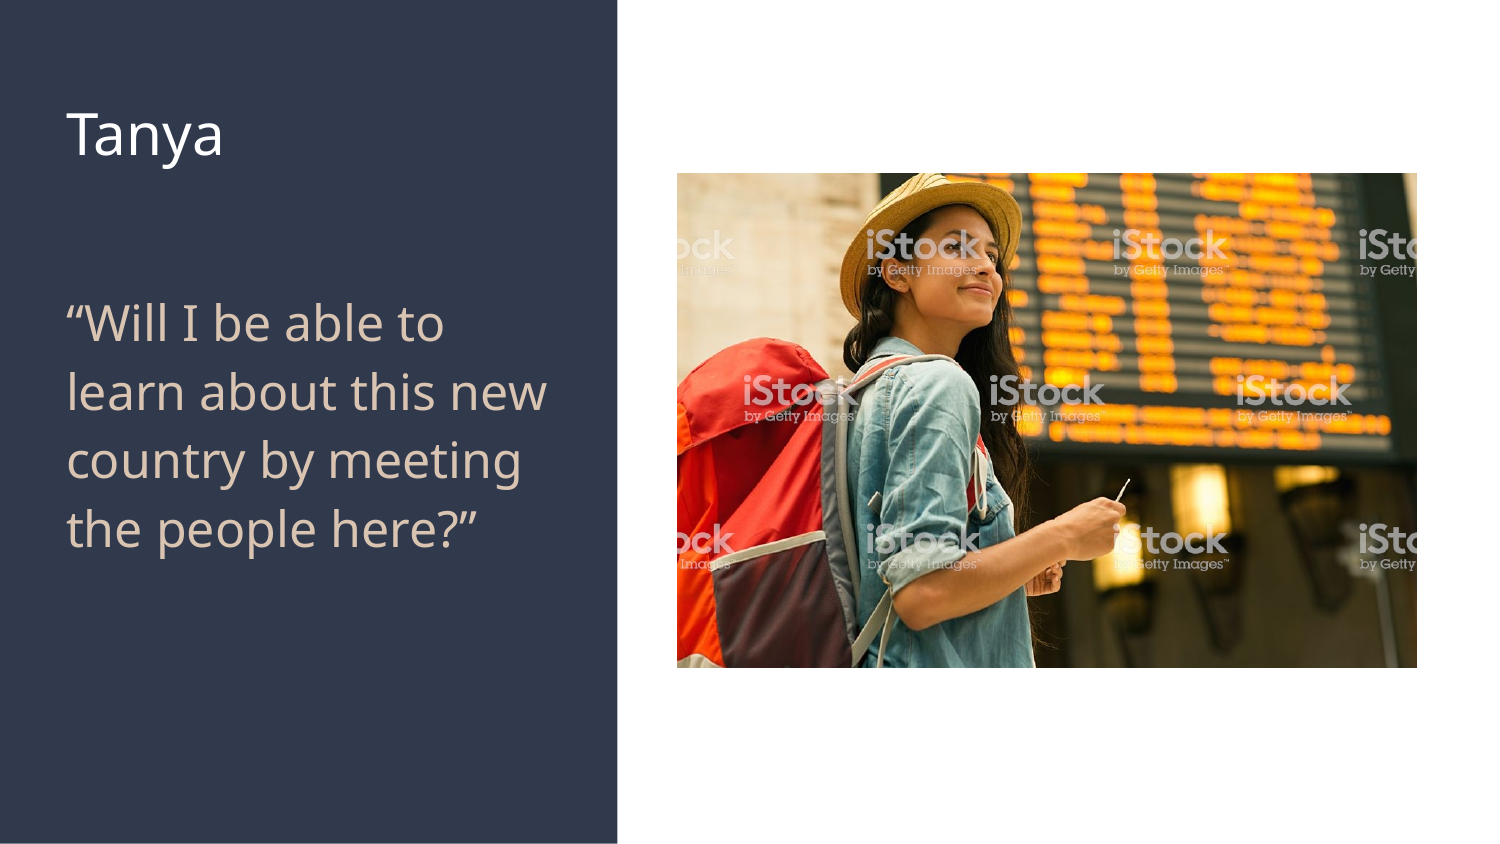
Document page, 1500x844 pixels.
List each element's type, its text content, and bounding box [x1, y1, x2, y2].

picture [676, 173, 1418, 668]
title Tanya [51, 82, 565, 173]
list “Will I be able to learn about this new country by meeting the people here?” [51, 173, 565, 566]
